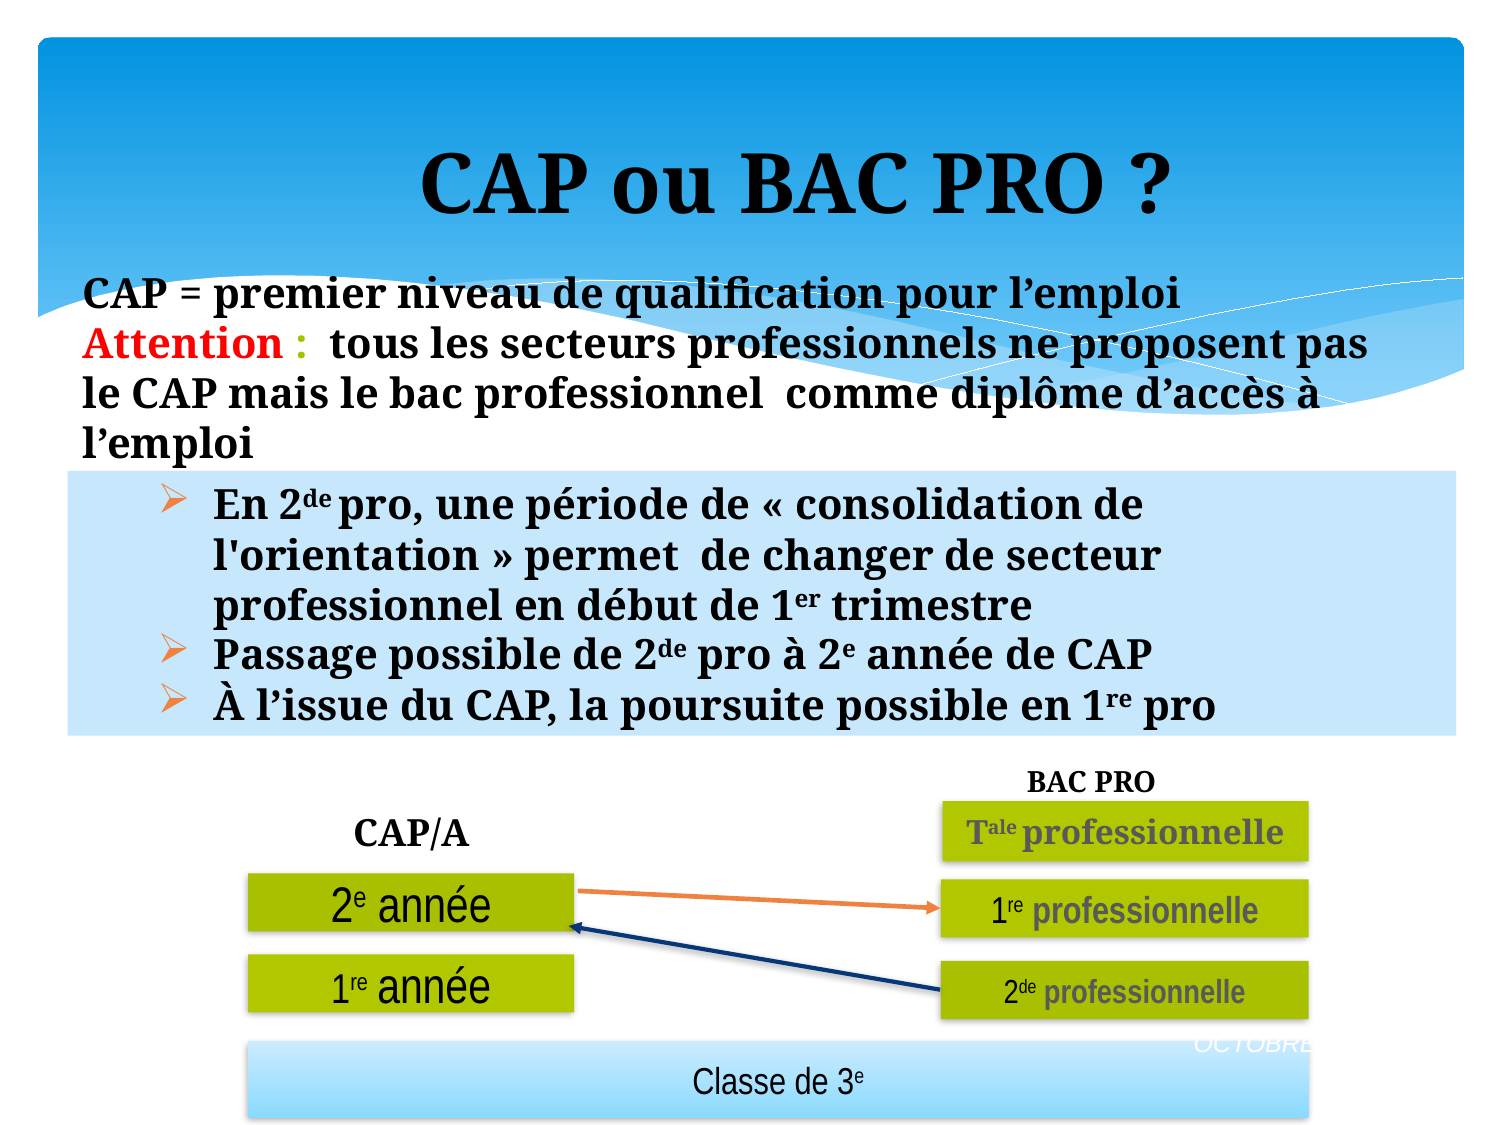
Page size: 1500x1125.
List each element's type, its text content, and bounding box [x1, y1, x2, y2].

text_box 1re professionnelle [940, 879, 1309, 938]
text_box En 2de pro, une période de « consolidation de l'orientation » permet de changer de secteur professionnel en début de 1er trimestre Passage possible de 2de pro à 2e année de CAP À l’issue du CAP, la poursuite possible en 1re pro [67, 470, 1457, 736]
text_box Octobre 2018 [248, 1019, 1395, 1065]
text_box CAP ou BAC PRO ? [67, 122, 1352, 238]
text_box Classe de 3e [248, 1065, 1309, 1118]
text_box CAP/A [313, 801, 509, 861]
text_box 2e année [248, 873, 575, 932]
text_box 1re année [248, 954, 575, 1013]
text_box CAP = premier niveau de qualification pour l’emploi Attention : tous les secteurs professionnels ne proposent pas le CAP mais le bac professionnel comme diplôme d’accès à l’emploi [67, 259, 1432, 470]
text_box [568, 921, 941, 990]
text_box [577, 890, 941, 914]
text_box 2de professionnelle [940, 960, 1309, 1019]
text_box Tale professionnelle [942, 801, 1309, 862]
text_box BAC PRO [1007, 755, 1176, 806]
